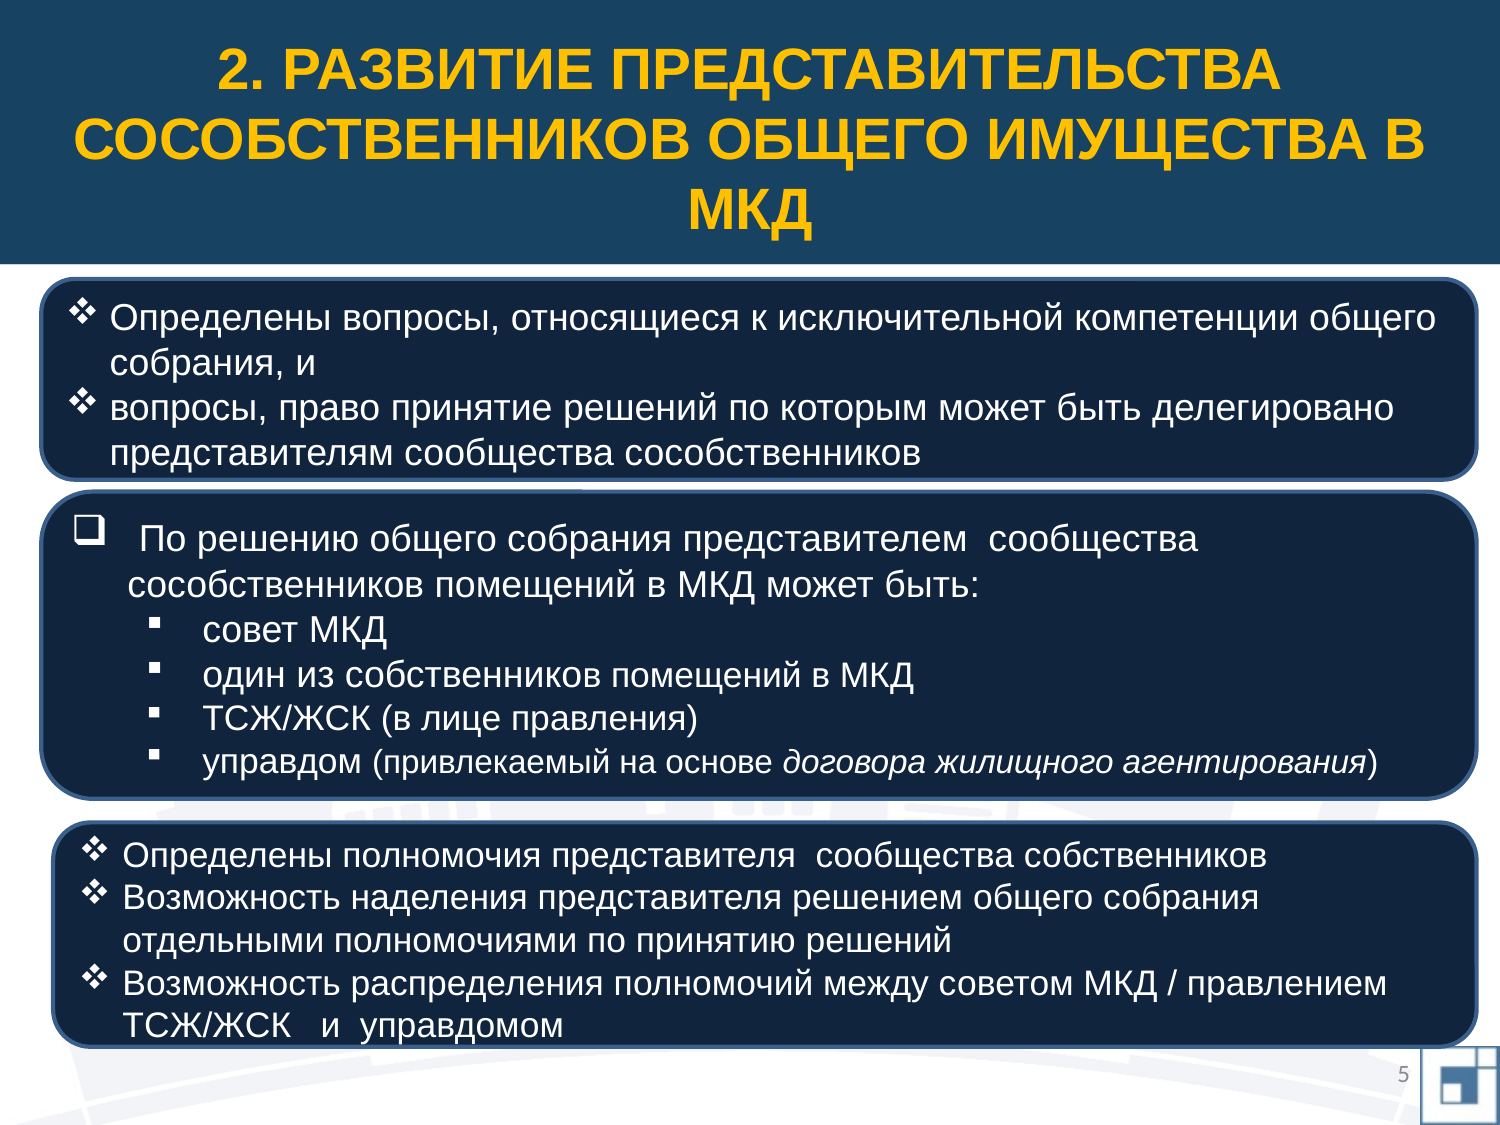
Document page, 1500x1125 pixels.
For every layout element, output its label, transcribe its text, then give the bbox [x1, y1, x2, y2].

text_box Определены полномочия представителя сообщества собственников Возможность наделения представителя решением общего собрания отдельными полномочиями по принятию решений Возможность распределения полномочий между советом МКД / правлением ТСЖ/ЖСК и управдомом [50, 820, 1479, 1049]
text_box 2. развитие представительства сособственников общего имущества в МКД [23, 23, 1477, 249]
text_box Определены вопросы, относящиеся к исключительной компетенции общего собрания, и вопросы, право принятие решений по которым может быть делегировано представителям сообщества сособственников [39, 276, 1479, 482]
picture [0, 0, 1500, 1125]
slide_number 5 [1074, 1049, 1416, 1103]
text_box По решению общего собрания представителем сообщества сособственников помещений в МКД может быть: совет МКД один из собственников помещений в МКД ТСЖ/ЖСК (в лице правления) управдом (привлекаемый на основе договора жилищного агентирования) [39, 489, 1479, 801]
